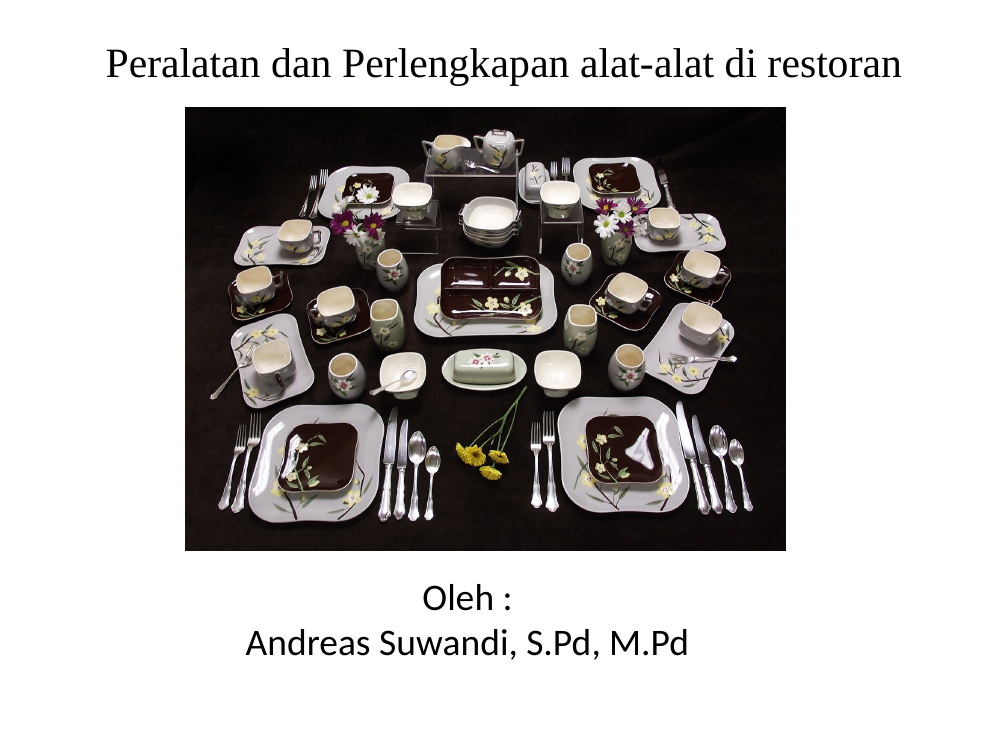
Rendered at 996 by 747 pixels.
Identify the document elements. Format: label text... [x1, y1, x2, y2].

subtitle Oleh : Andreas Suwandi, S.Pd, M.Pd [122, 573, 821, 686]
picture [185, 107, 786, 551]
title Peralatan dan Perlengkapan alat-alat di restoran [60, 35, 959, 87]
